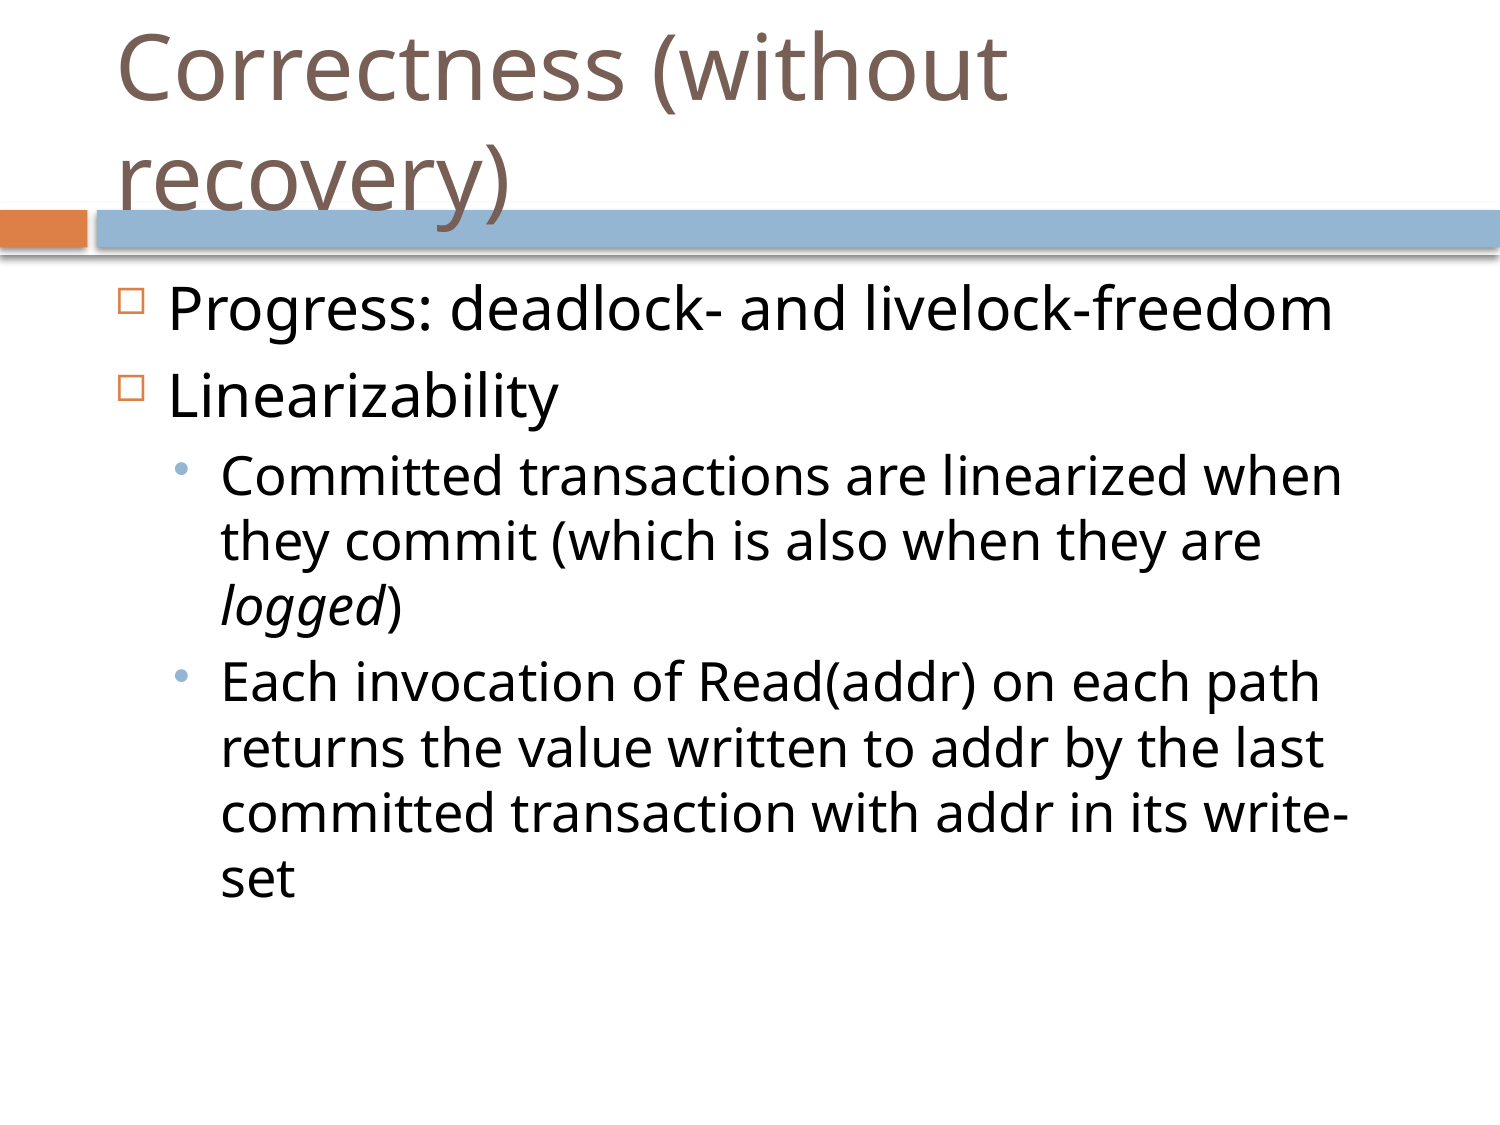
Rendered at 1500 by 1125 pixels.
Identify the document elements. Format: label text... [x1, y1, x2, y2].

title Correctness (without recovery) [100, 37, 1438, 200]
list Progress: deadlock- and livelock-freedom Linearizability Committed transactions are linearized when they commit (which is also when they are logged) Each invocation of Read(addr) on each path returns the value written to addr by the last committed transaction with addr in its write-set [100, 262, 1438, 1063]
